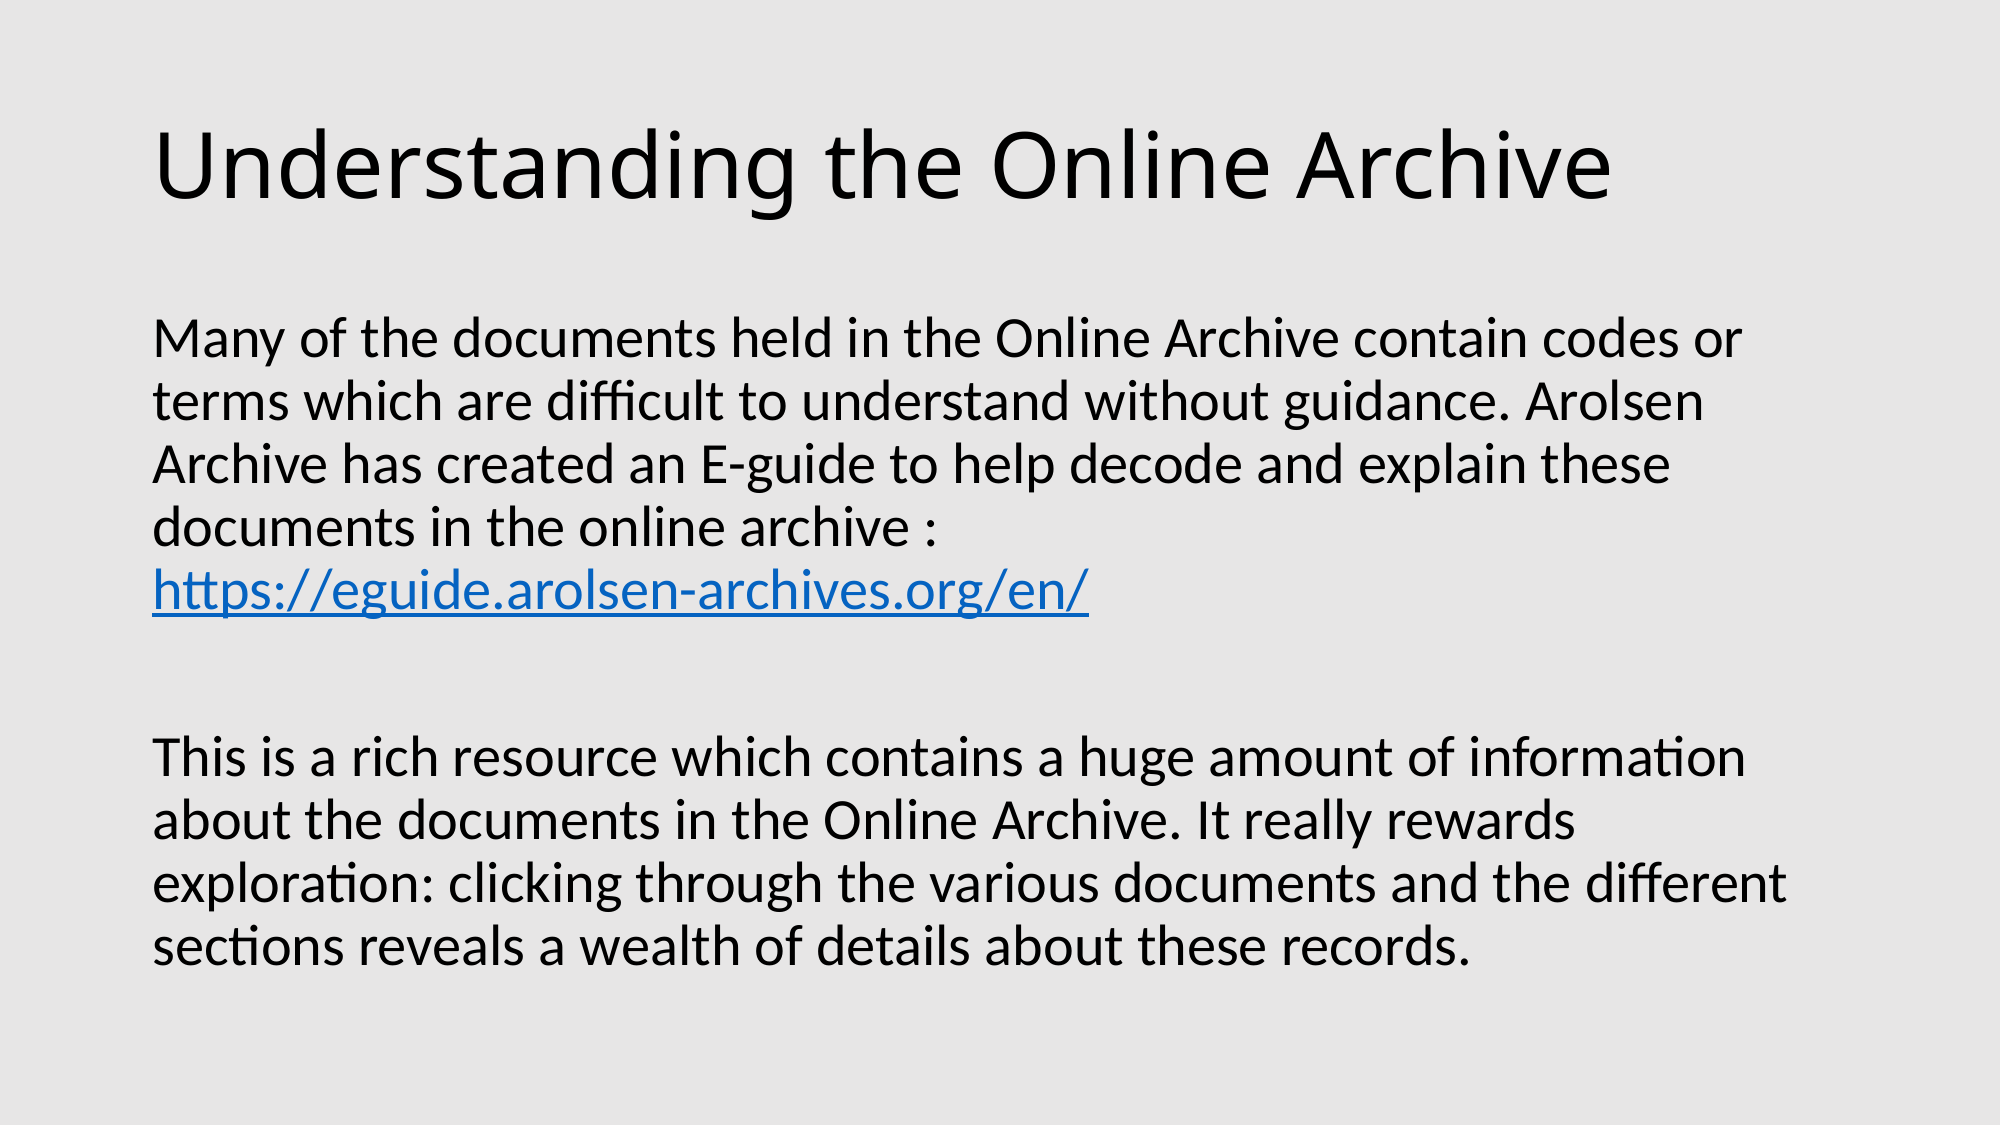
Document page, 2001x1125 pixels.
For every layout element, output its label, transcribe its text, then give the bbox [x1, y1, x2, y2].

list Many of the documents held in the Online Archive contain codes or terms which are difficult to understand without guidance. Arolsen Archive has created an E-guide to help decode and explain these documents in the online archive : https://eguide.arolsen-archives.org/en/ This is a rich resource which contains a huge amount of information about the documents in the Online Archive. It really rewards exploration: clicking through the various documents and the different sections reveals a wealth of details about these records. [137, 299, 1863, 1014]
title Understanding the Online Archive [137, 59, 1863, 278]
